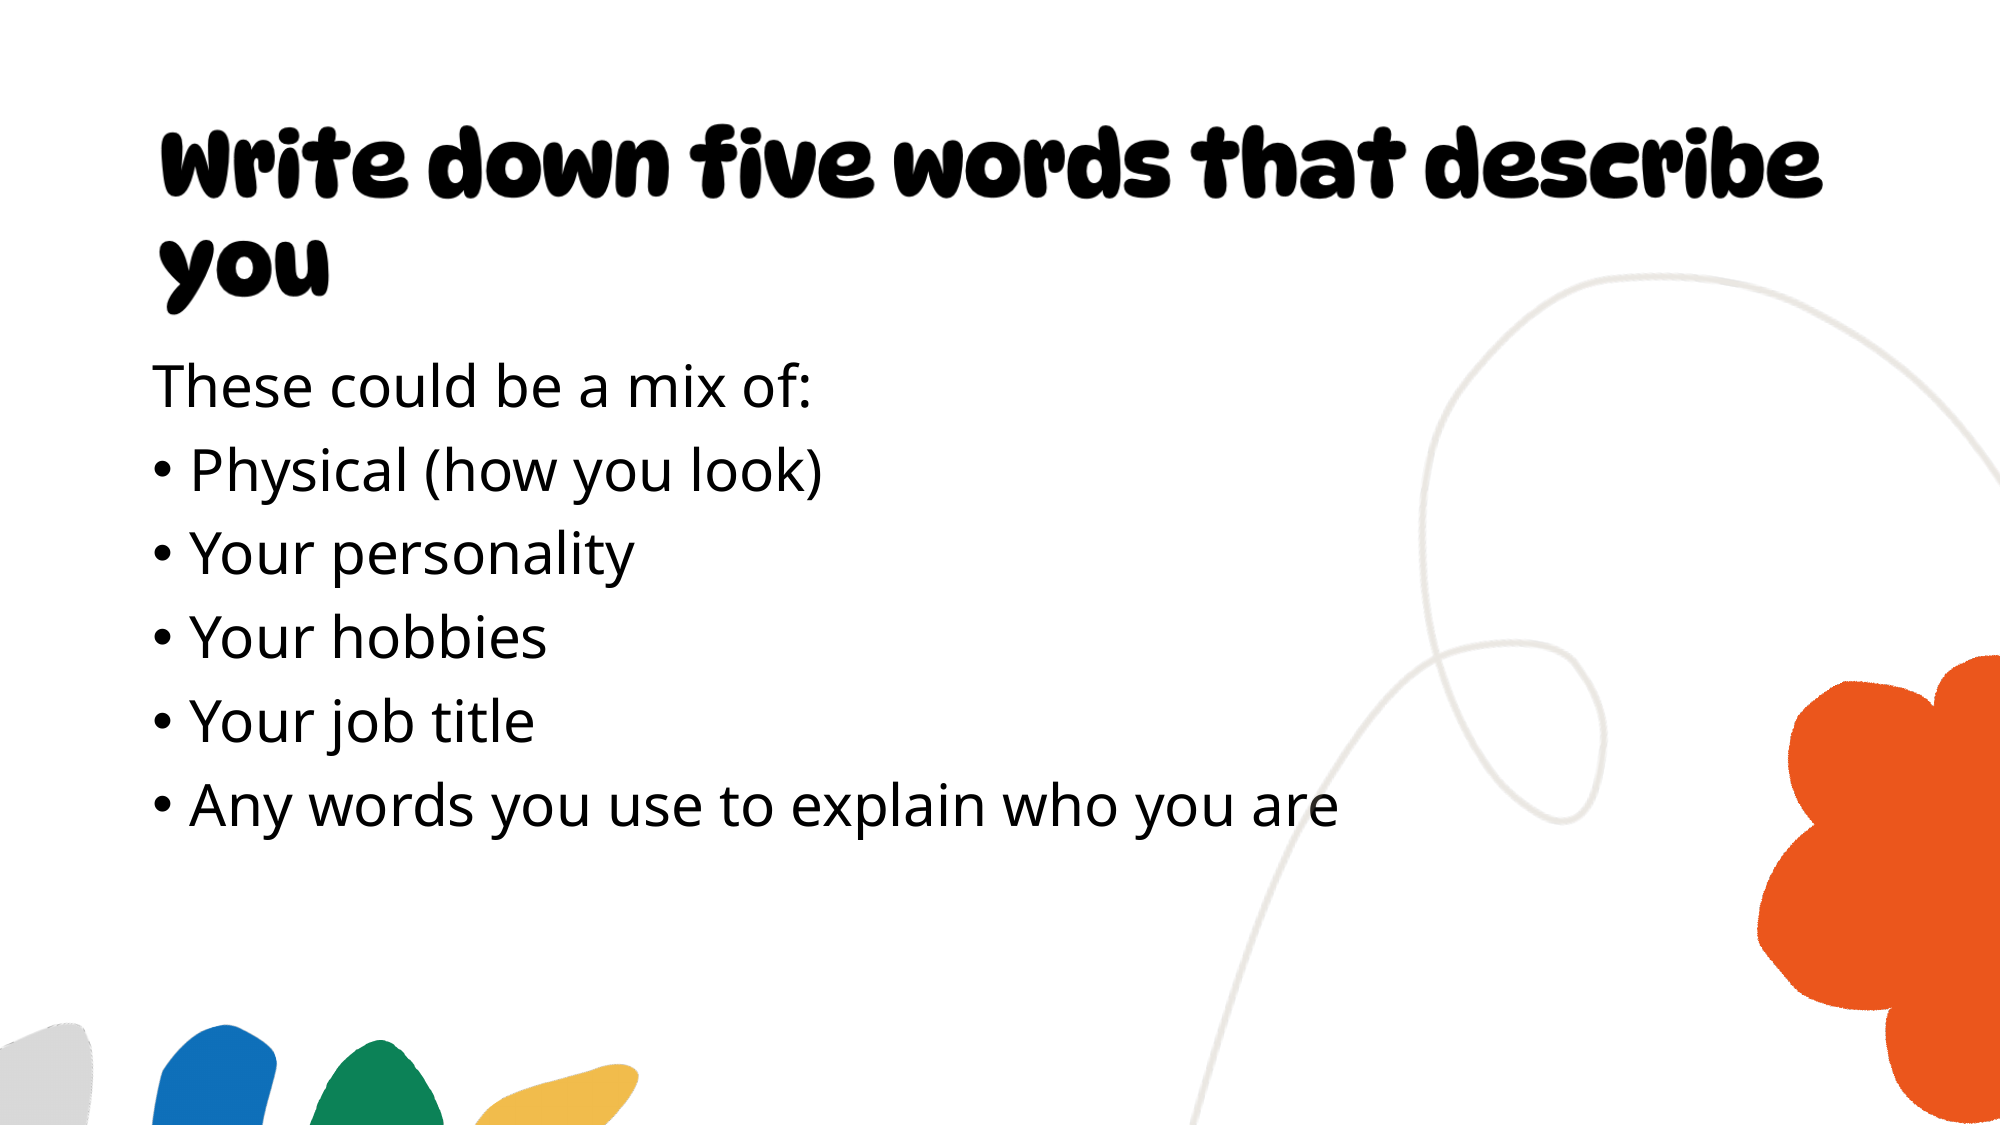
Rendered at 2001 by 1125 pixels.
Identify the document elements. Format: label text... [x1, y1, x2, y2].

picture [0, 1014, 757, 1125]
list These could be a mix of: Physical (how you look) Your personality Your hobbies Your job title Any words you use to explain who you are [137, 372, 1211, 887]
picture [102, 82, 2000, 1125]
